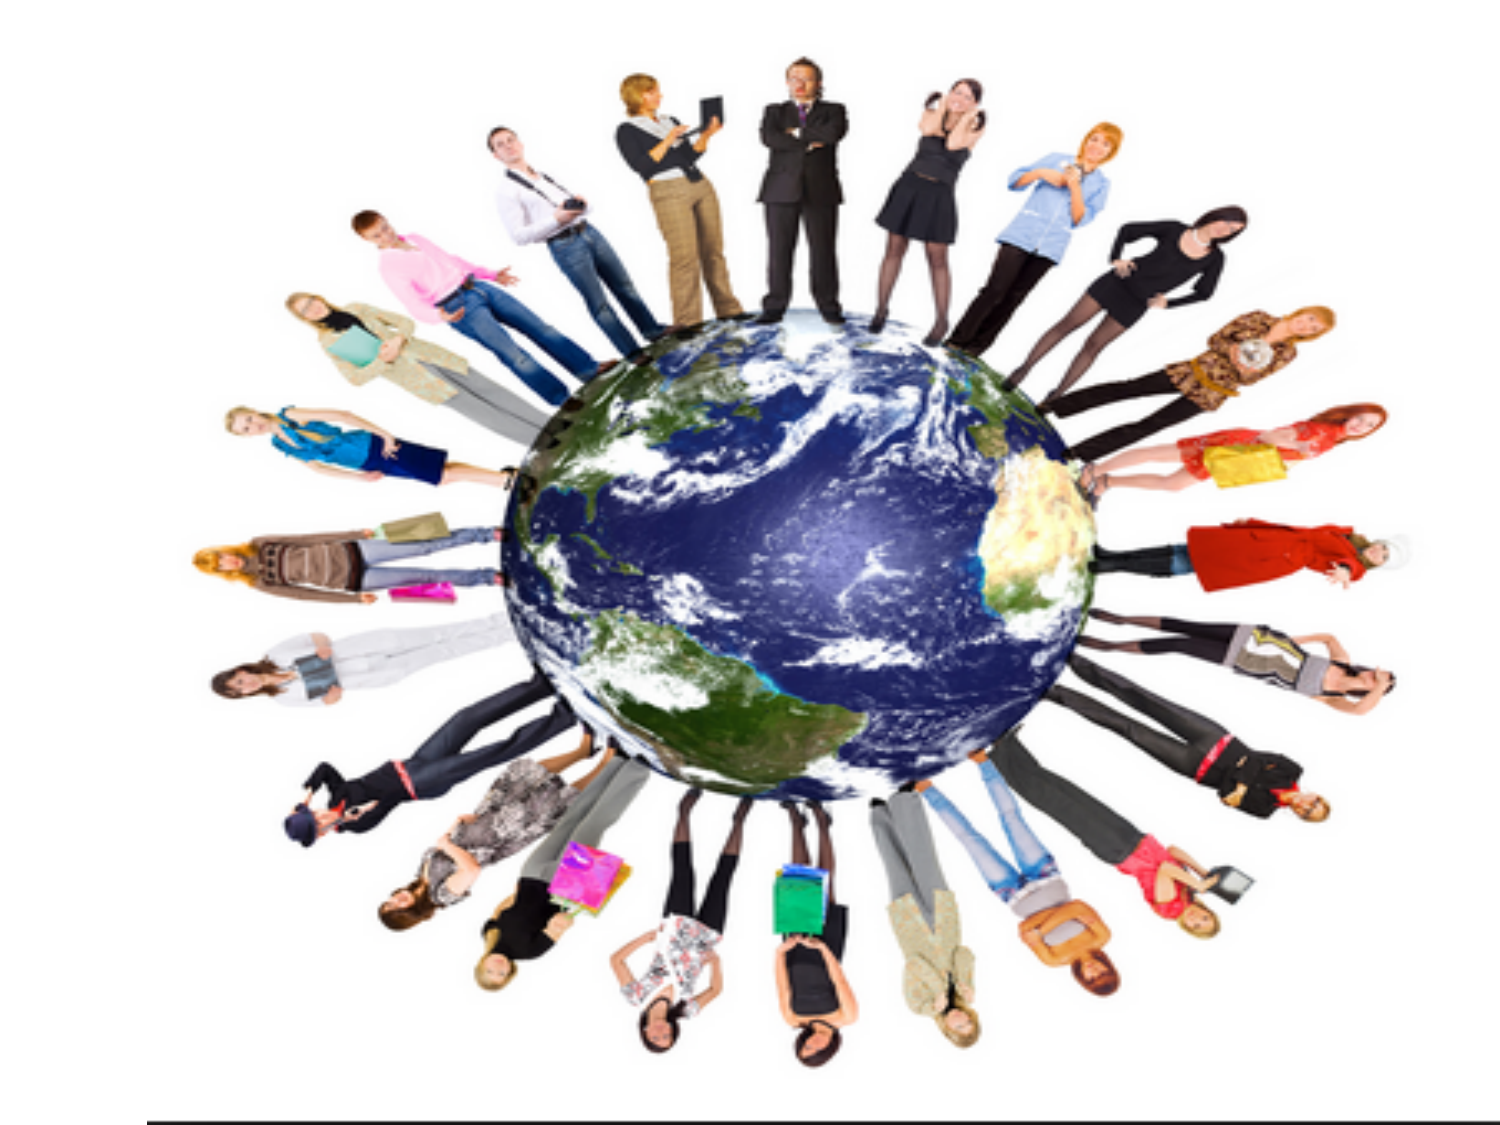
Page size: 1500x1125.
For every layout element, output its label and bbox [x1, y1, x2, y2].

picture [147, 8, 1500, 1125]
